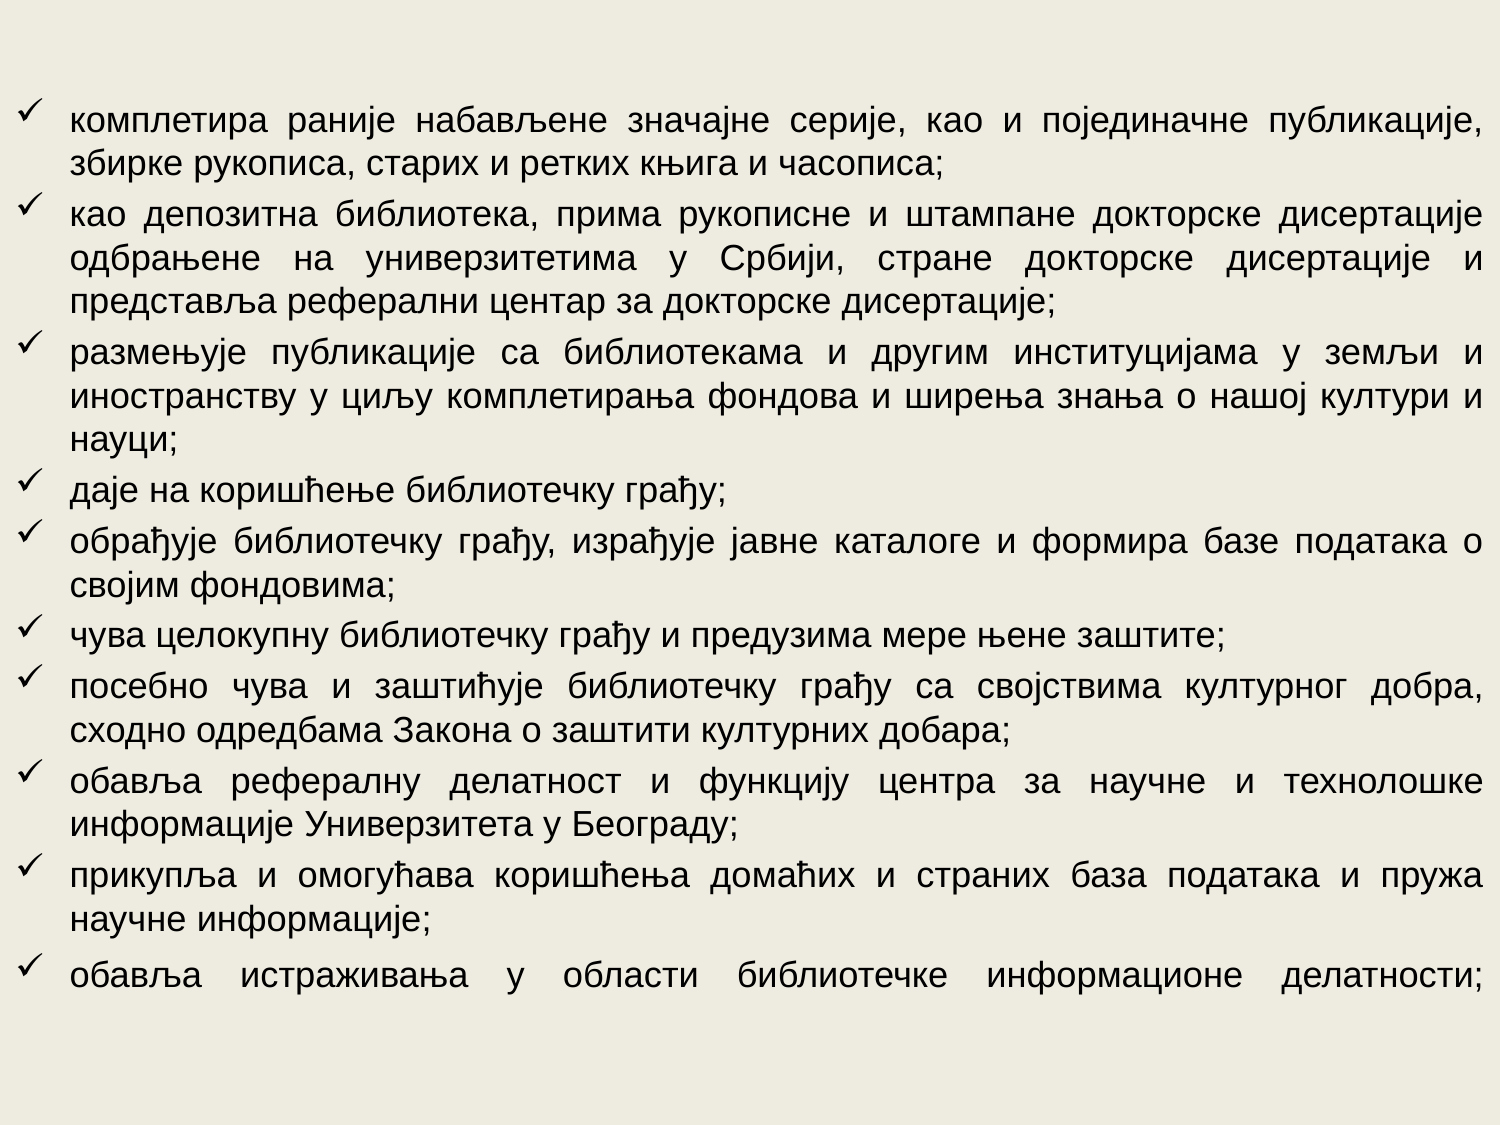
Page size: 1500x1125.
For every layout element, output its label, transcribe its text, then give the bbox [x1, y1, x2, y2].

list комплетира раније набављене значајне серије, као и појединачне публикације, збирке рукописа, старих и ретких књига и часописа; као депозитна библиотека, прима рукописне и штампане докторске дисертације одбрањене на универзитетима у Србији, стране докторске дисертације и представља реферални центар за докторске дисертације; размењује публикације са библиотекама и другим институцијама у земљи и иностранству у циљу комплетирања фондова и ширења знања о нашој култури и науци; даје на коришћење библиотечку грађу; обрађује библиотечку грађу, израђује јавне каталоге и формира базе података о својим фондовима; чува целокупну библиотечку грађу и предузима мере њене заштите; посебно чува и заштићује библиотечку грађу са својствима културног добра, сходно одредбама Закона о заштити културних добара; обавља рефералну делатност и функцију центра за научне и технолошке информације Универзитета у Београду; прикупља и омогућава коришћења домаћих и страних база података и пружа научне информације; обавља истраживања у области библиотечке информационе делатности; [0, 37, 1500, 1125]
